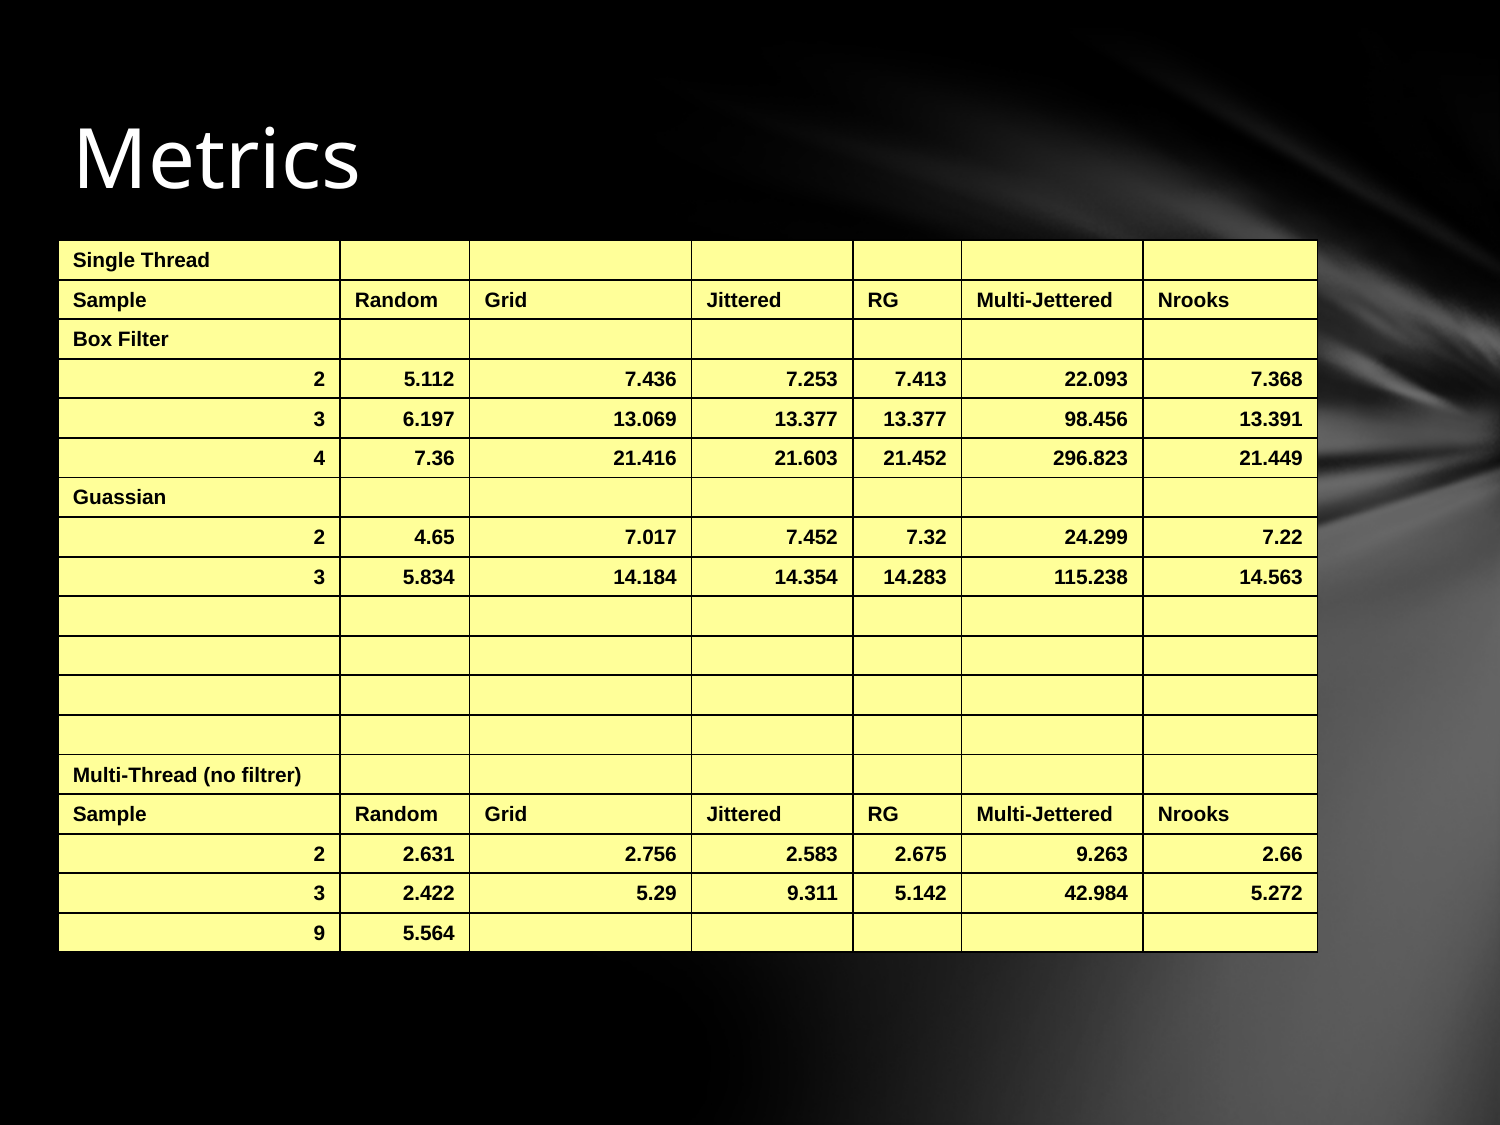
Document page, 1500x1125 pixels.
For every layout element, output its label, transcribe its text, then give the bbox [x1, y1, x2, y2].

table_cell 5.29 [470, 874, 691, 912]
table_cell [692, 320, 852, 358]
table_cell 2.583 [692, 835, 852, 872]
table_cell 115.238 [962, 558, 1142, 595]
table_cell 4.65 [341, 518, 469, 556]
table_cell 13.069 [470, 399, 691, 437]
table_cell 3 [59, 399, 339, 437]
table_cell [59, 676, 339, 714]
table_cell [470, 637, 691, 674]
table_cell [1144, 716, 1317, 754]
table_cell Grid [470, 281, 691, 318]
table_cell 21.449 [1144, 439, 1317, 477]
table_cell Random [341, 795, 469, 833]
table_cell Nrooks [1144, 281, 1317, 318]
table_cell 7.017 [470, 518, 691, 556]
table_cell [854, 755, 961, 793]
table_cell Sample [59, 795, 339, 833]
table_cell Multi-Jettered [962, 795, 1142, 833]
table_cell 42.984 [962, 874, 1142, 912]
table_cell 3 [59, 558, 339, 595]
table_cell [692, 716, 852, 754]
table_cell [854, 914, 961, 951]
table_cell [341, 755, 469, 793]
table_cell [59, 637, 339, 674]
table_cell RG [854, 281, 961, 318]
table_cell 7.22 [1144, 518, 1317, 556]
table_cell [962, 716, 1142, 754]
table_cell Multi-Thread (no filtrer) [59, 755, 339, 793]
table_cell Grid [470, 795, 691, 833]
table_cell 5.272 [1144, 874, 1317, 912]
table_cell [962, 914, 1142, 951]
table_cell 2.422 [341, 874, 469, 912]
table_cell [470, 320, 691, 358]
table_cell 14.563 [1144, 558, 1317, 595]
table_cell 7.36 [341, 439, 469, 477]
table_cell 7.413 [854, 360, 961, 397]
table_cell 2.631 [341, 835, 469, 872]
table_header [470, 241, 691, 279]
table_cell 9 [59, 914, 339, 951]
table_cell 9.263 [962, 835, 1142, 872]
table_cell 3 [59, 874, 339, 912]
table_cell [692, 676, 852, 714]
table_cell 7.32 [854, 518, 961, 556]
table_header [854, 241, 961, 279]
table_cell [1144, 755, 1317, 793]
table_cell [341, 320, 469, 358]
table_cell [854, 716, 961, 754]
table_cell 2.675 [854, 835, 961, 872]
table_cell [470, 914, 691, 951]
table_cell 2 [59, 835, 339, 872]
table_cell 5.112 [341, 360, 469, 397]
table_cell [470, 716, 691, 754]
table_cell [1144, 597, 1317, 635]
table_cell 13.377 [692, 399, 852, 437]
table_cell 14.184 [470, 558, 691, 595]
table_cell 98.456 [962, 399, 1142, 437]
table_cell 14.354 [692, 558, 852, 595]
table_cell [854, 320, 961, 358]
table_header Single Thread [59, 241, 339, 279]
table_cell Nrooks [1144, 795, 1317, 833]
table_cell [1144, 637, 1317, 674]
table_cell 2 [59, 518, 339, 556]
table_cell [962, 320, 1142, 358]
table_cell 13.391 [1144, 399, 1317, 437]
table_cell 21.603 [692, 439, 852, 477]
table_cell [962, 676, 1142, 714]
table_cell 296.823 [962, 439, 1142, 477]
table_cell 5.564 [341, 914, 469, 951]
table_cell 7.253 [692, 360, 852, 397]
table_cell [962, 597, 1142, 635]
table_cell 13.377 [854, 399, 961, 437]
table_cell [962, 478, 1142, 516]
table_cell RG [854, 795, 961, 833]
table_cell 5.834 [341, 558, 469, 595]
table_cell [470, 676, 691, 714]
table_cell 21.452 [854, 439, 961, 477]
table_cell [341, 478, 469, 516]
table_cell [341, 637, 469, 674]
table_cell [854, 637, 961, 674]
table_cell Guassian [59, 478, 339, 516]
table_cell 4 [59, 439, 339, 477]
table_cell [854, 478, 961, 516]
table_cell [341, 716, 469, 754]
title Metrics [57, 37, 1318, 213]
table_cell 9.311 [692, 874, 852, 912]
table_cell [59, 716, 339, 754]
table_cell Jittered [692, 795, 852, 833]
table_cell [59, 597, 339, 635]
table_cell [341, 597, 469, 635]
table_cell Jittered [692, 281, 852, 318]
table_cell [962, 637, 1142, 674]
table_cell 2.756 [470, 835, 691, 872]
table_cell [470, 755, 691, 793]
table_header [692, 241, 852, 279]
table_cell Random [341, 281, 469, 318]
table_cell 5.142 [854, 874, 961, 912]
table_cell 7.368 [1144, 360, 1317, 397]
table_cell [692, 478, 852, 516]
table_cell [470, 597, 691, 635]
table_cell [854, 597, 961, 635]
table_cell 14.283 [854, 558, 961, 595]
table_cell 24.299 [962, 518, 1142, 556]
table_cell 2.66 [1144, 835, 1317, 872]
table_cell [692, 597, 852, 635]
table_cell [692, 637, 852, 674]
table_header [1144, 241, 1317, 279]
table_cell [341, 676, 469, 714]
table_cell 22.093 [962, 360, 1142, 397]
table_cell 21.416 [470, 439, 691, 477]
table_cell Box Filter [59, 320, 339, 358]
table_cell [854, 676, 961, 714]
table_cell [1144, 478, 1317, 516]
table_cell 7.452 [692, 518, 852, 556]
table_cell [692, 755, 852, 793]
table_cell [1144, 914, 1317, 951]
table_cell 6.197 [341, 399, 469, 437]
table_cell Sample [59, 281, 339, 318]
table_cell 7.436 [470, 360, 691, 397]
table_cell [1144, 320, 1317, 358]
table_cell [470, 478, 691, 516]
table_cell Multi-Jettered [962, 281, 1142, 318]
table_cell 2 [59, 360, 339, 397]
table_header [341, 241, 469, 279]
table_cell [692, 914, 852, 951]
table_cell [962, 755, 1142, 793]
table_header [962, 241, 1142, 279]
table_cell [1144, 676, 1317, 714]
